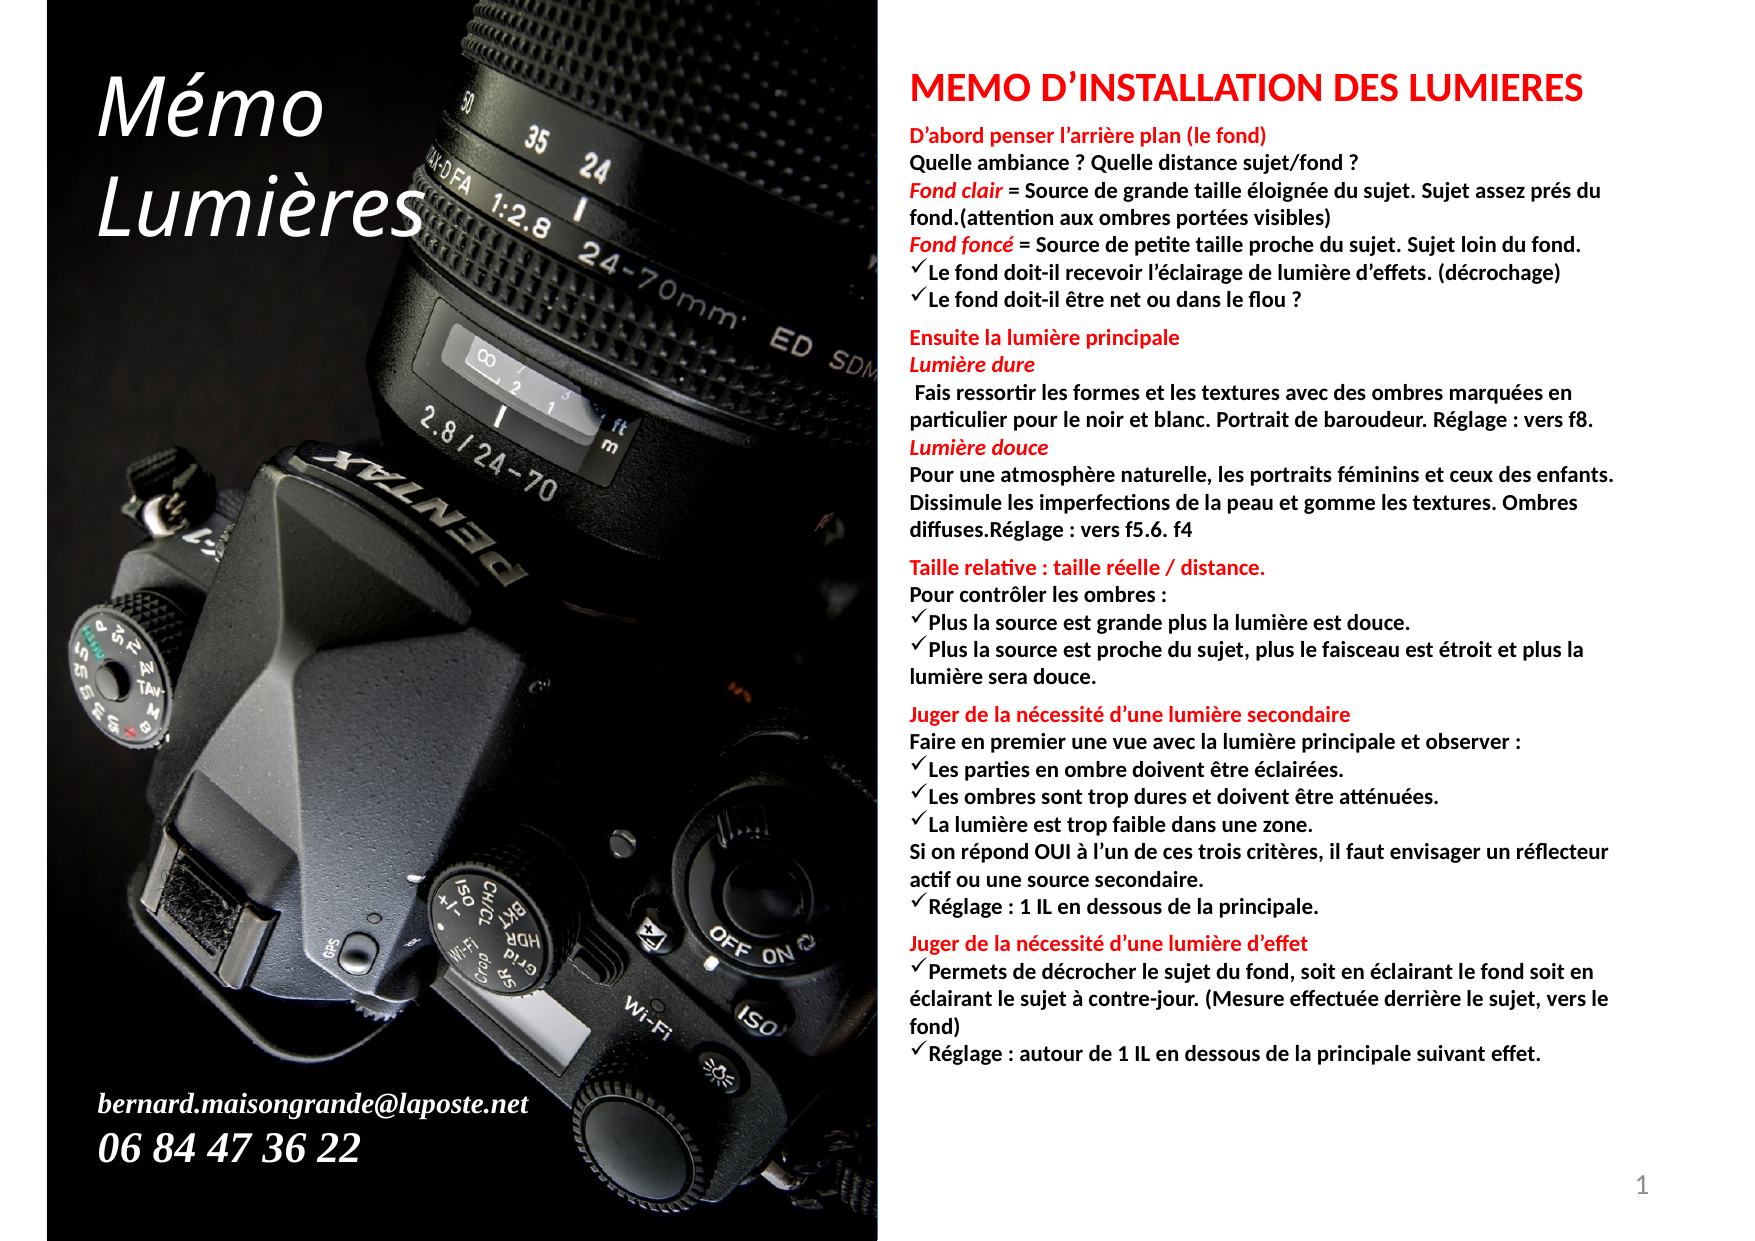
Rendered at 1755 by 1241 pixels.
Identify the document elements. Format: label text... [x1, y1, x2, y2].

text_box bernard.maisongrande@laposte.net 06 84 47 36 22 [82, 1076, 611, 1179]
text_box Mémo Lumières [80, 45, 737, 203]
slide_number 1 [1257, 1149, 1667, 1216]
text_box MEMO D’INSTALLATION DES LUMIERES D’abord penser l’arrière plan (le fond) Quelle ambiance ? Quelle distance sujet/fond ? Fond clair = Source de grande taille éloignée du sujet. Sujet assez prés du fond.(attention aux ombres portées visibles) Fond foncé = Source de petite taille proche du sujet. Sujet loin du fond. Le fond doit-il recevoir l’éclairage de lumière d’effets. (décrochage) Le fond doit-il être net ou dans le flou ? Ensuite la lumière principale Lumière dure Fais ressortir les formes et les textures avec des ombres marquées en particulier pour le noir et blanc. Portrait de baroudeur. Réglage : vers f8. Lumière douce Pour une atmosphère naturelle, les portraits féminins et ceux des enfants. Dissimule les imperfections de la peau et gomme les textures. Ombres diffuses.Réglage : vers f5.6. f4 Taille relative : taille réelle / distance. Pour contrôler les ombres : Plus la source est grande plus la lumière est douce. Plus la source est proche du sujet, plus le faisceau est étroit et plus la lumière sera douce. Juger de la nécessité d’une lumière secondaire Faire en premier une vue avec la lumière principale et observer : Les parties en ombre doivent être éclairées. Les ombres sont trop dures et doivent être atténuées. La lumière est trop faible dans une zone. Si on répond OUI à l’un de ces trois critères, il faut envisager un réflecteur actif ou une source secondaire. Réglage : 1 IL en dessous de la principale. Juger de la nécessité d’une lumière d’effet Permets de décrocher le sujet du fond, soit en éclairant le fond soit en éclairant le sujet à contre-jour. (Mesure effectuée derrière le sujet, vers le fond) Réglage : autour de 1 IL en dessous de la principale suivant effet. [894, 52, 1635, 1102]
picture [0, 0, 1083, 1241]
